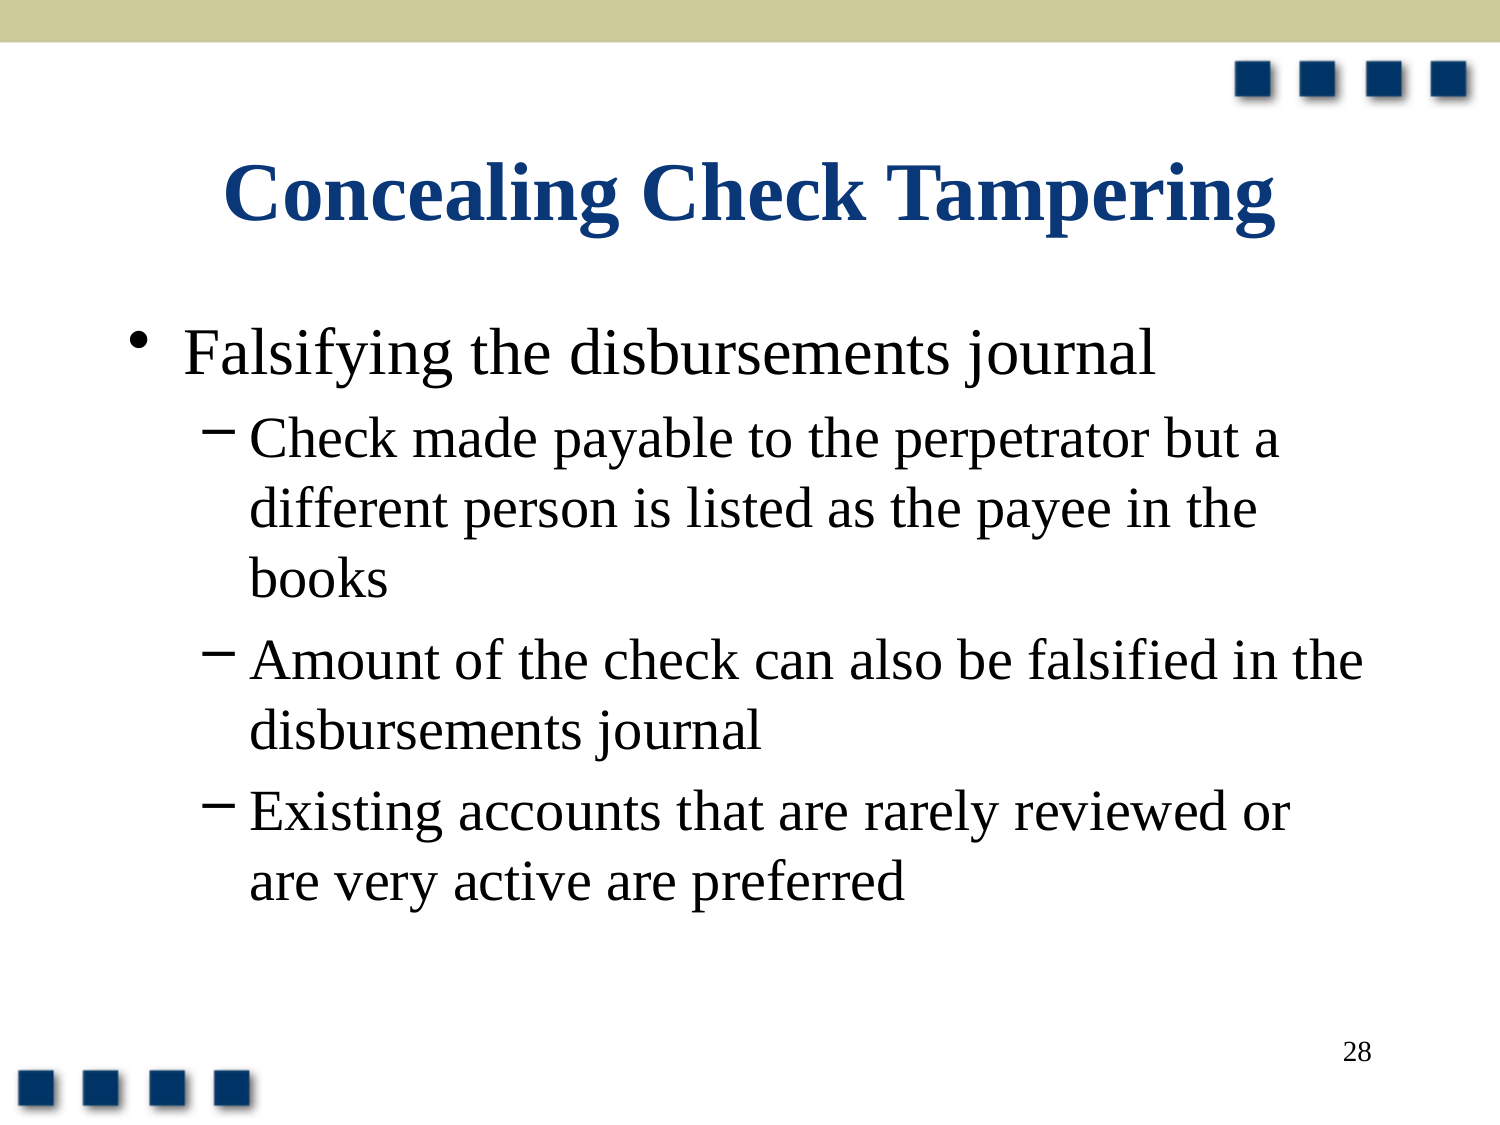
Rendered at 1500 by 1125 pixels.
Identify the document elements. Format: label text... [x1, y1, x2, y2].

picture [0, 0, 1500, 1125]
list Falsifying the disbursements journal Check made payable to the perpetrator but a different person is listed as the payee in the books Amount of the check can also be falsified in the disbursements journal Existing accounts that are rarely reviewed or are very active are preferred [112, 299, 1388, 1026]
title Concealing Check Tampering [112, 112, 1388, 263]
slide_number 28 [1074, 1026, 1388, 1101]
